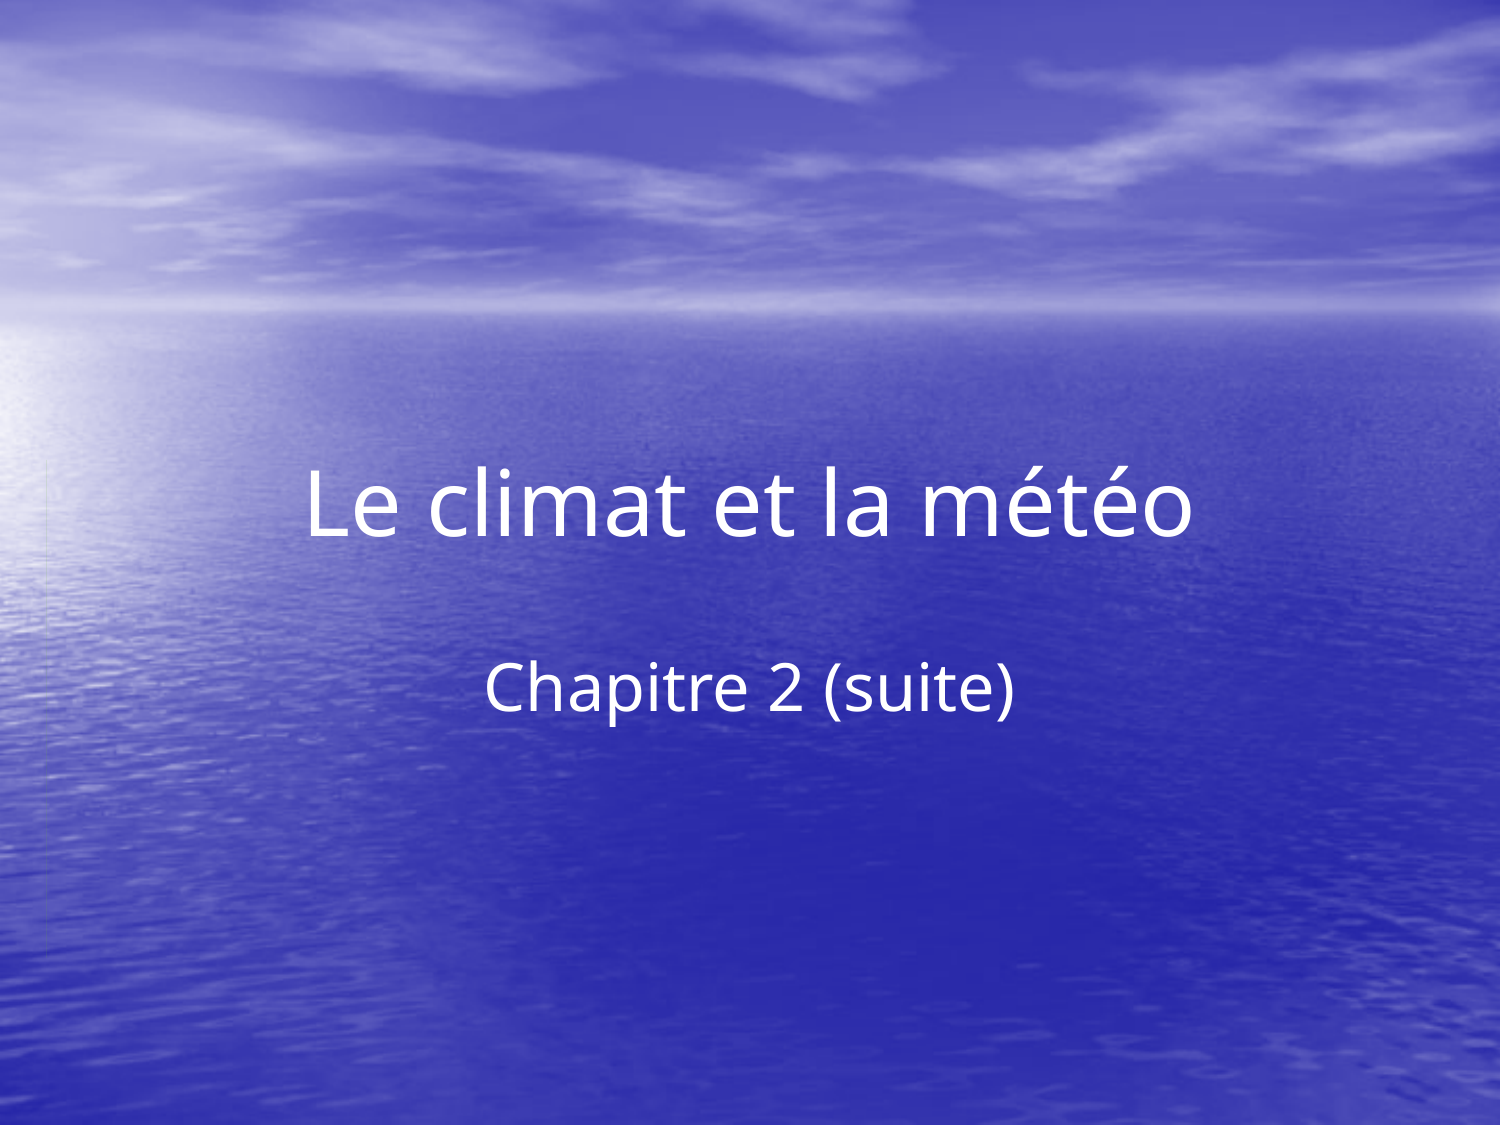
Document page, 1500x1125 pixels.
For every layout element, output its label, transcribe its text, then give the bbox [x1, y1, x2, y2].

subtitle Chapitre 2 (suite) [224, 637, 1276, 926]
title Le climat et la météo [112, 327, 1388, 563]
